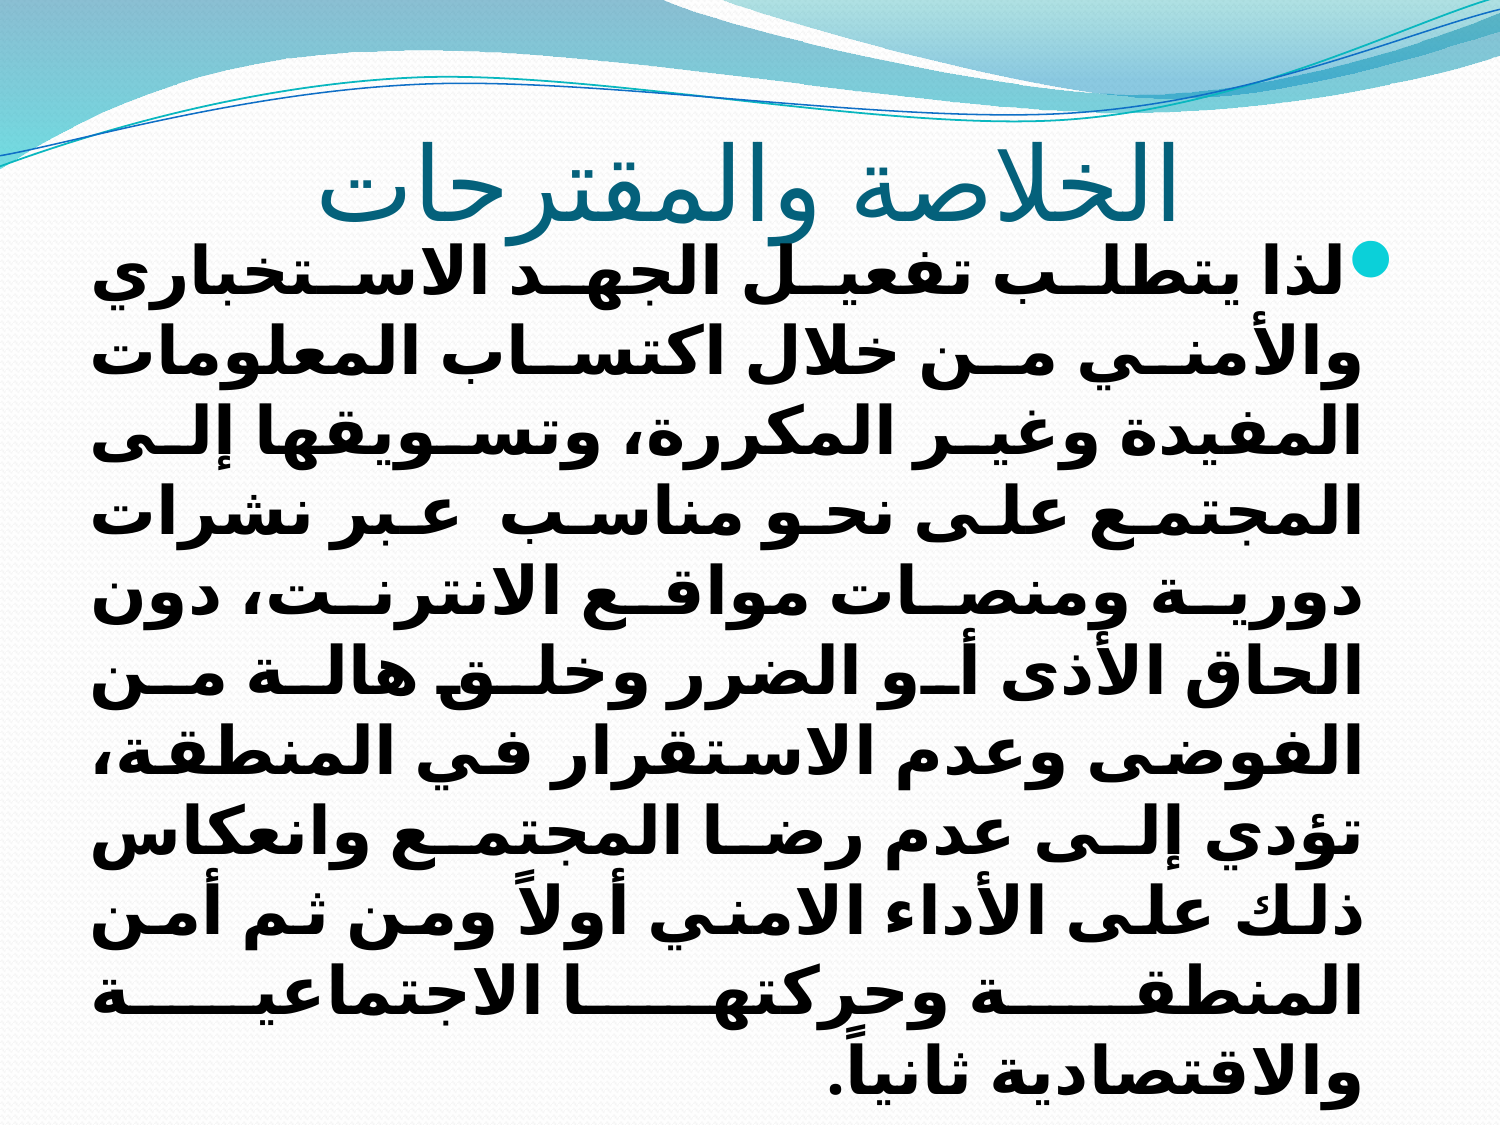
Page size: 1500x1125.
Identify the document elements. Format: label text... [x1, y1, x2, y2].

title الخلاصة والمقترحات [75, 54, 1425, 220]
list لذا يتطلب تفعيل الجهد الاستخباري والأمني من خلال اكتساب المعلومات المفيدة وغير المكررة، وتسويقها إلى المجتمع على نحو مناسب عبر نشرات دورية ومنصات مواقع الانترنت، دون الحاق الأذى أو الضرر وخلق هالة من الفوضى وعدم الاستقرار في المنطقة، تؤدي إلى عدم رضا المجتمع وانعكاس ذلك على الأداء الامني أولاً ومن ثم أمن المنطقة وحركتها الاجتماعية والاقتصادية ثانياً. وكذلك تفعيل مساهمة المجتمع في كسب المعلومة الحقيقية وتسويقها بمهارة عالية للجهات ذات العلاقة للاستفادة منها في وضع الخطط والسياسات الهادفة لامن المجتمع والبلاد. [75, 220, 1425, 941]
